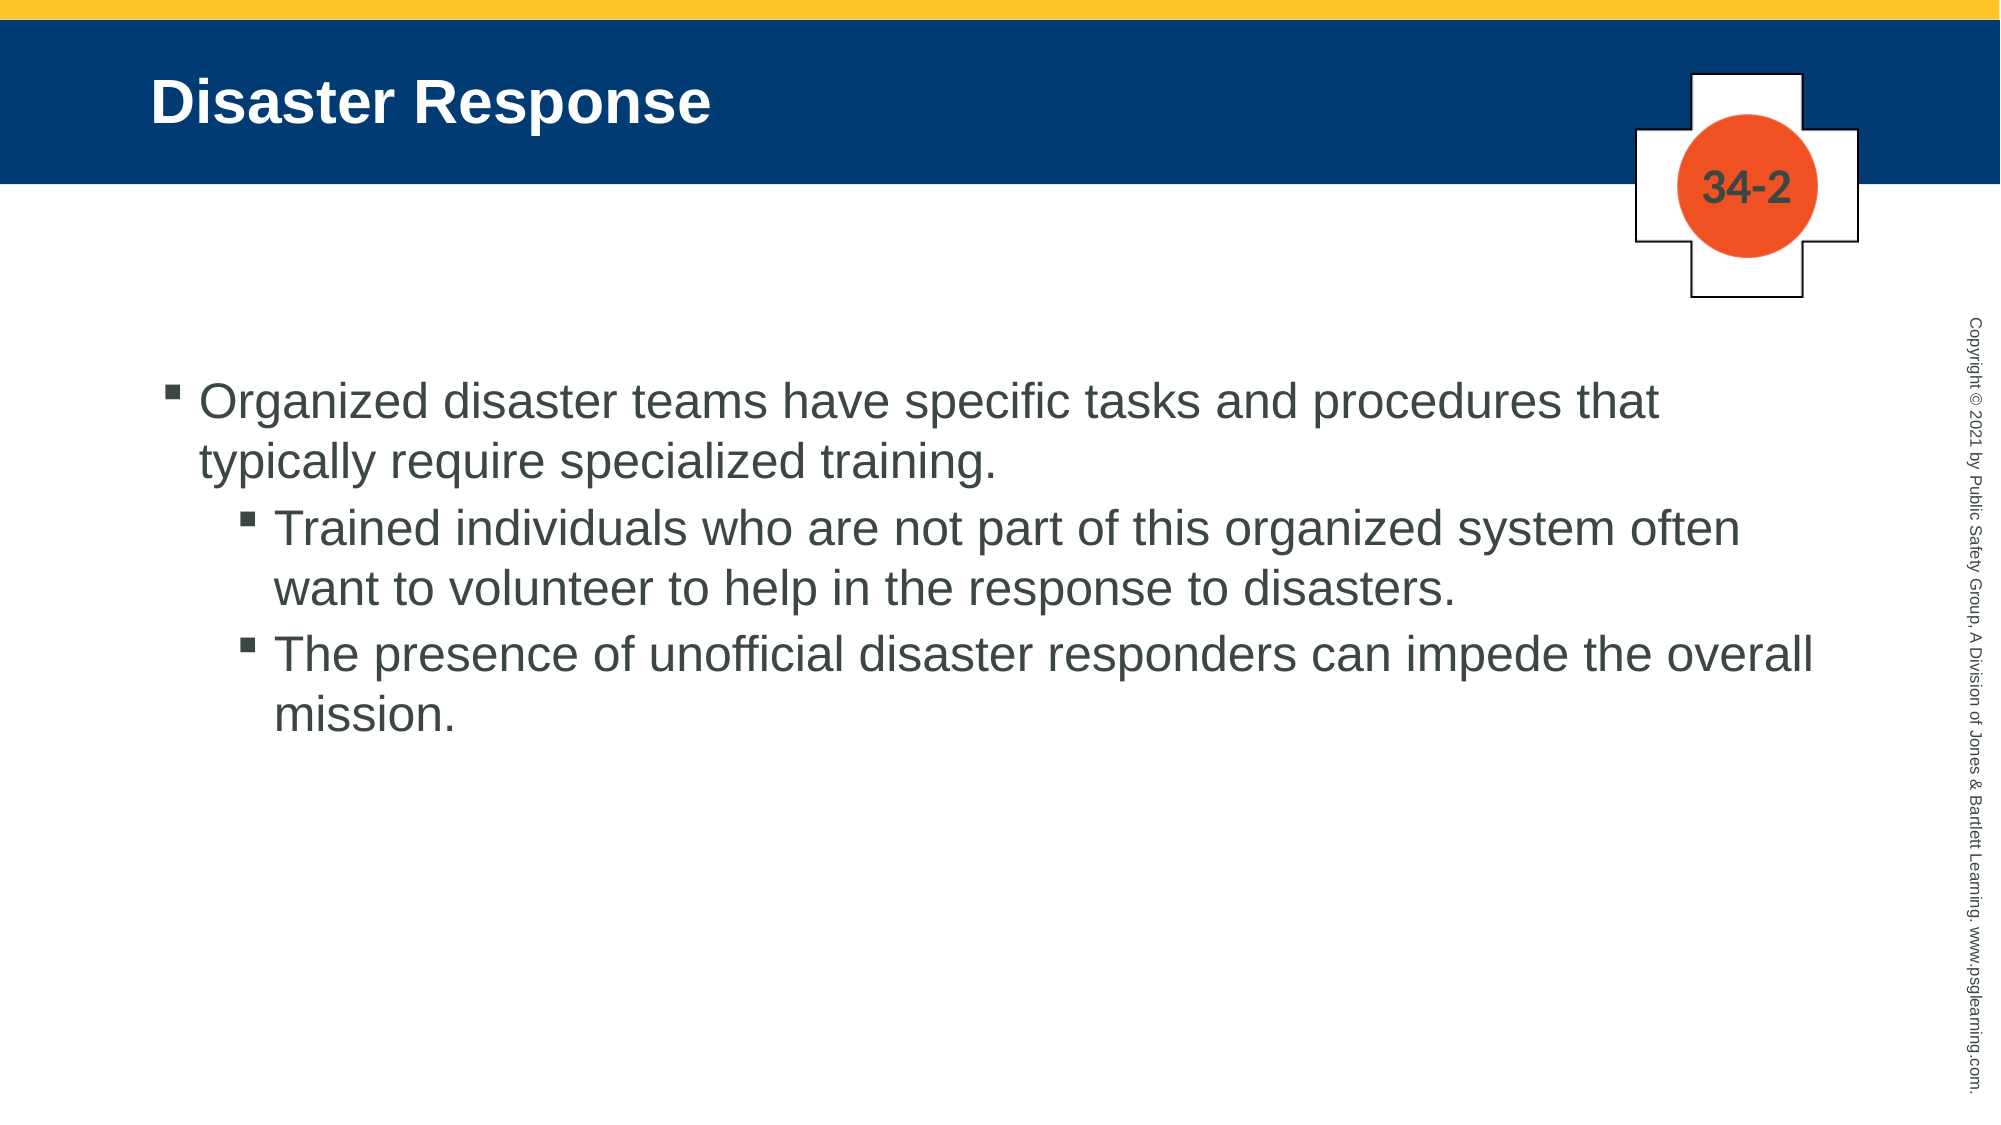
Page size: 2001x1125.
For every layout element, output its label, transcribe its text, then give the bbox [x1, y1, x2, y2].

picture [1635, 73, 1859, 298]
title Disaster Response [0, 19, 2000, 185]
list Organized disaster teams have specific tasks and procedures that typically require specialized training. Trained individuals who are not part of this organized system often want to volunteer to help in the response to disasters. The presence of unofficial disaster responders can impede the overall mission. [146, 361, 1859, 1016]
